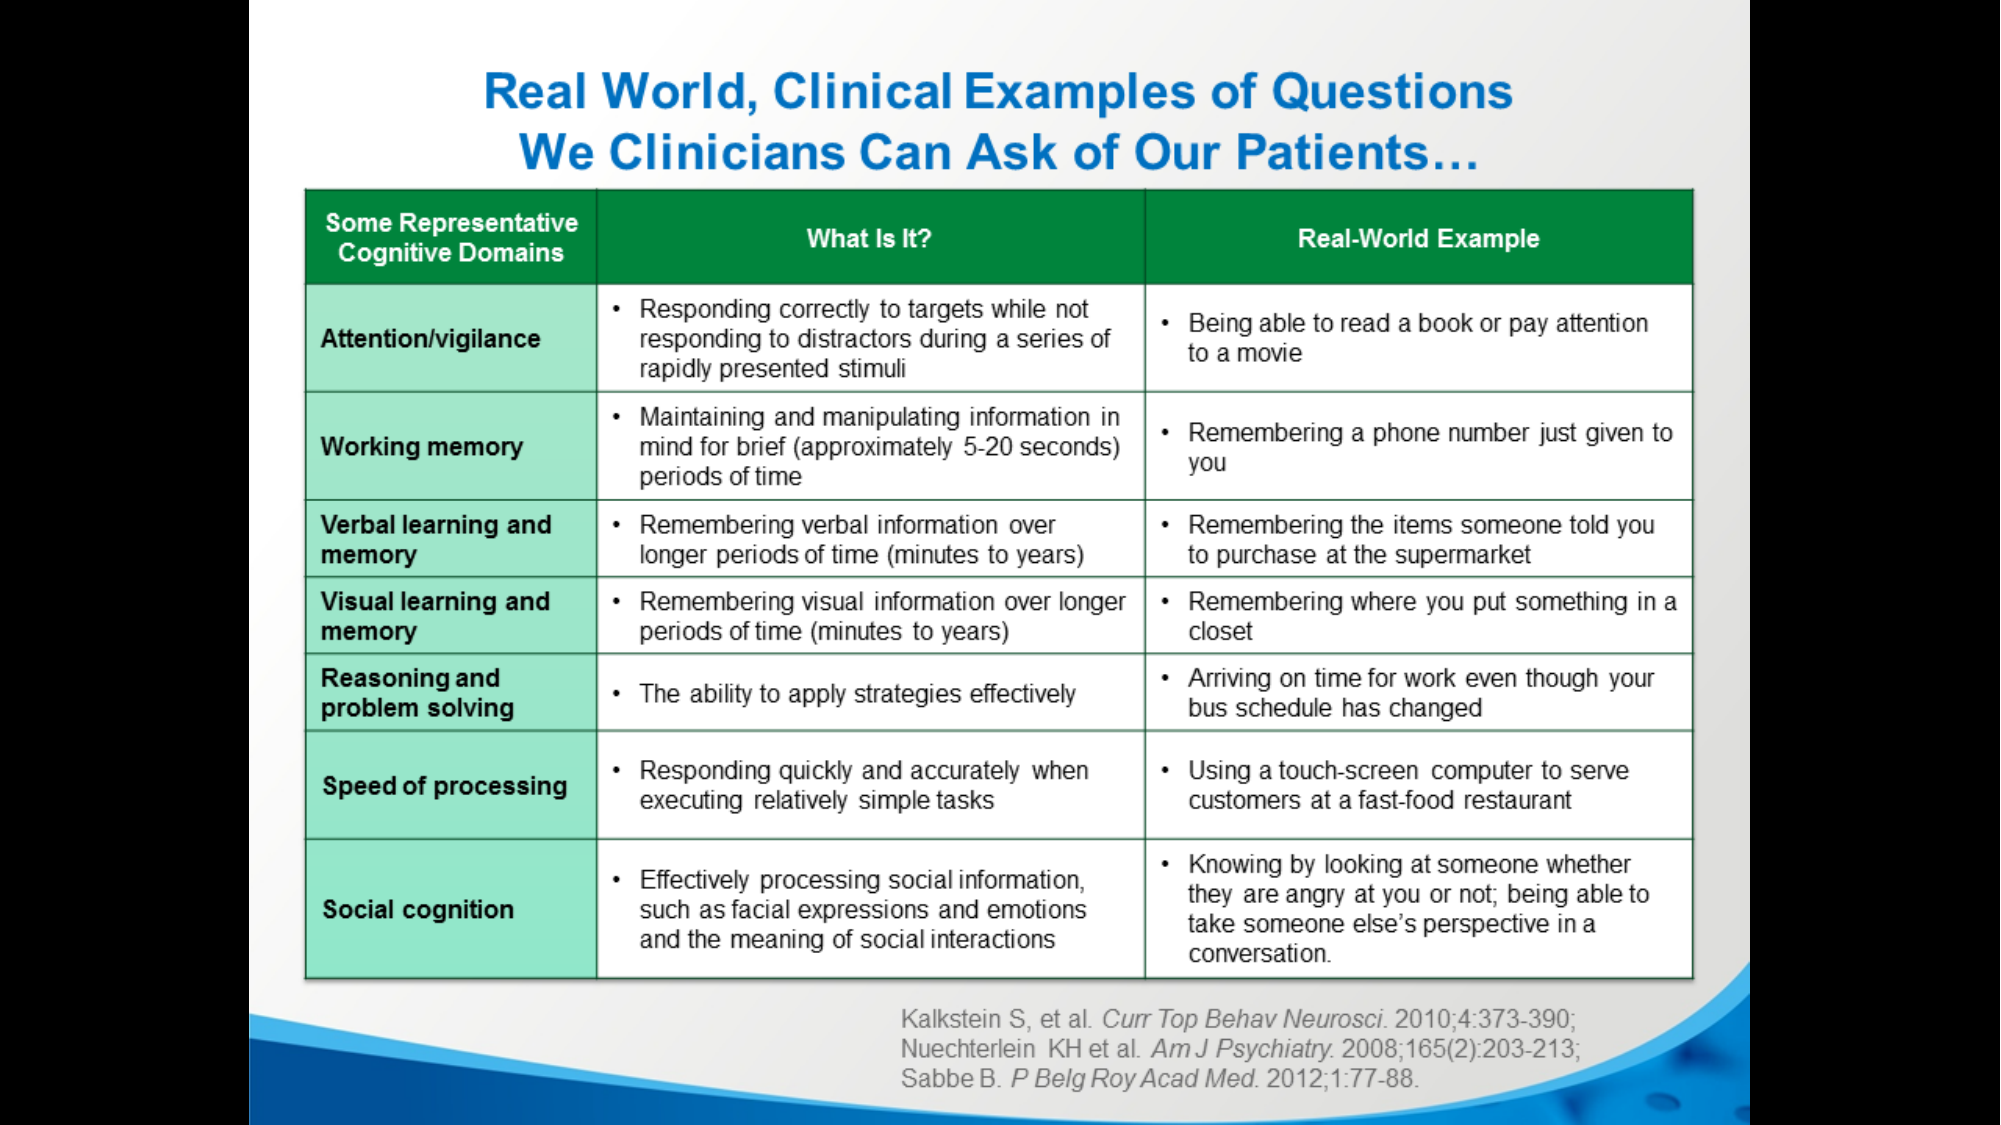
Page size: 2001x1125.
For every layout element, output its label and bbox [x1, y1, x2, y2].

picture [249, 0, 1750, 1125]
